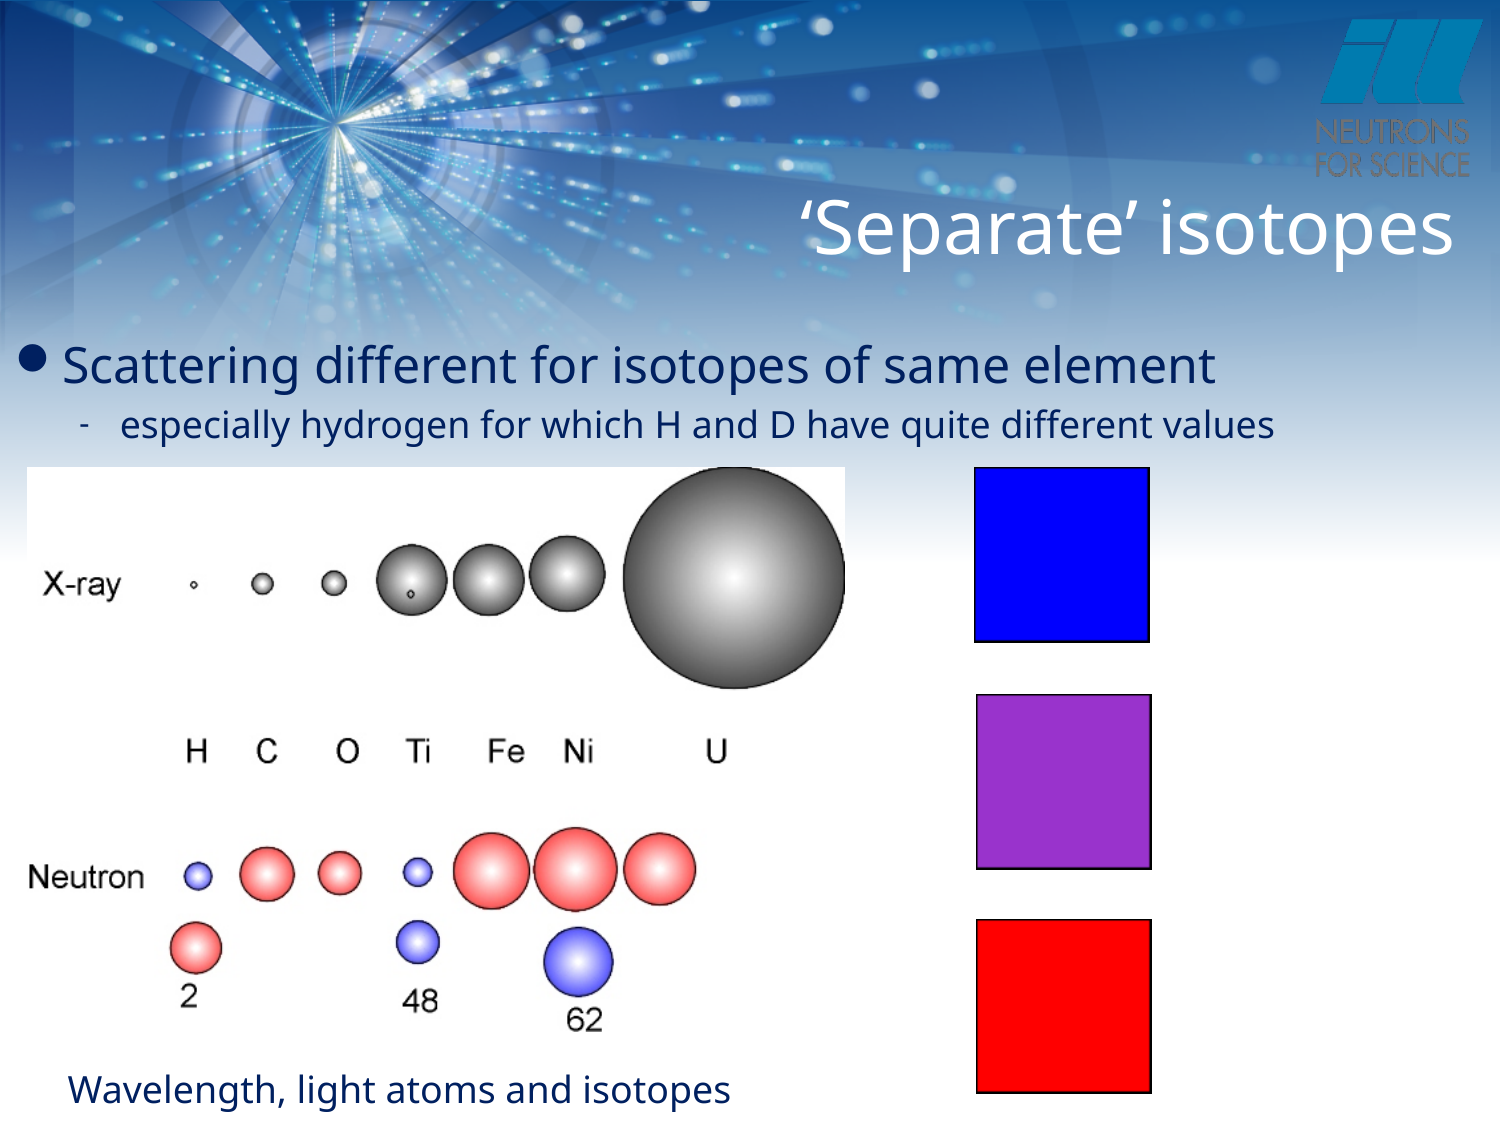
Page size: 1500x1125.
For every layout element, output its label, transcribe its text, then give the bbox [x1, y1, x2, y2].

list Scattering different for isotopes of same element especially hydrogen for which H and D have quite different values [0, 326, 1500, 1013]
picture [976, 694, 1152, 870]
picture [0, 1, 1500, 326]
picture [27, 467, 845, 1032]
picture [976, 918, 1152, 1095]
text_box Wavelength, light atoms and isotopes [53, 1058, 1376, 1119]
title ‘Separate’ isotopes [75, 172, 1471, 326]
picture [974, 467, 1150, 644]
